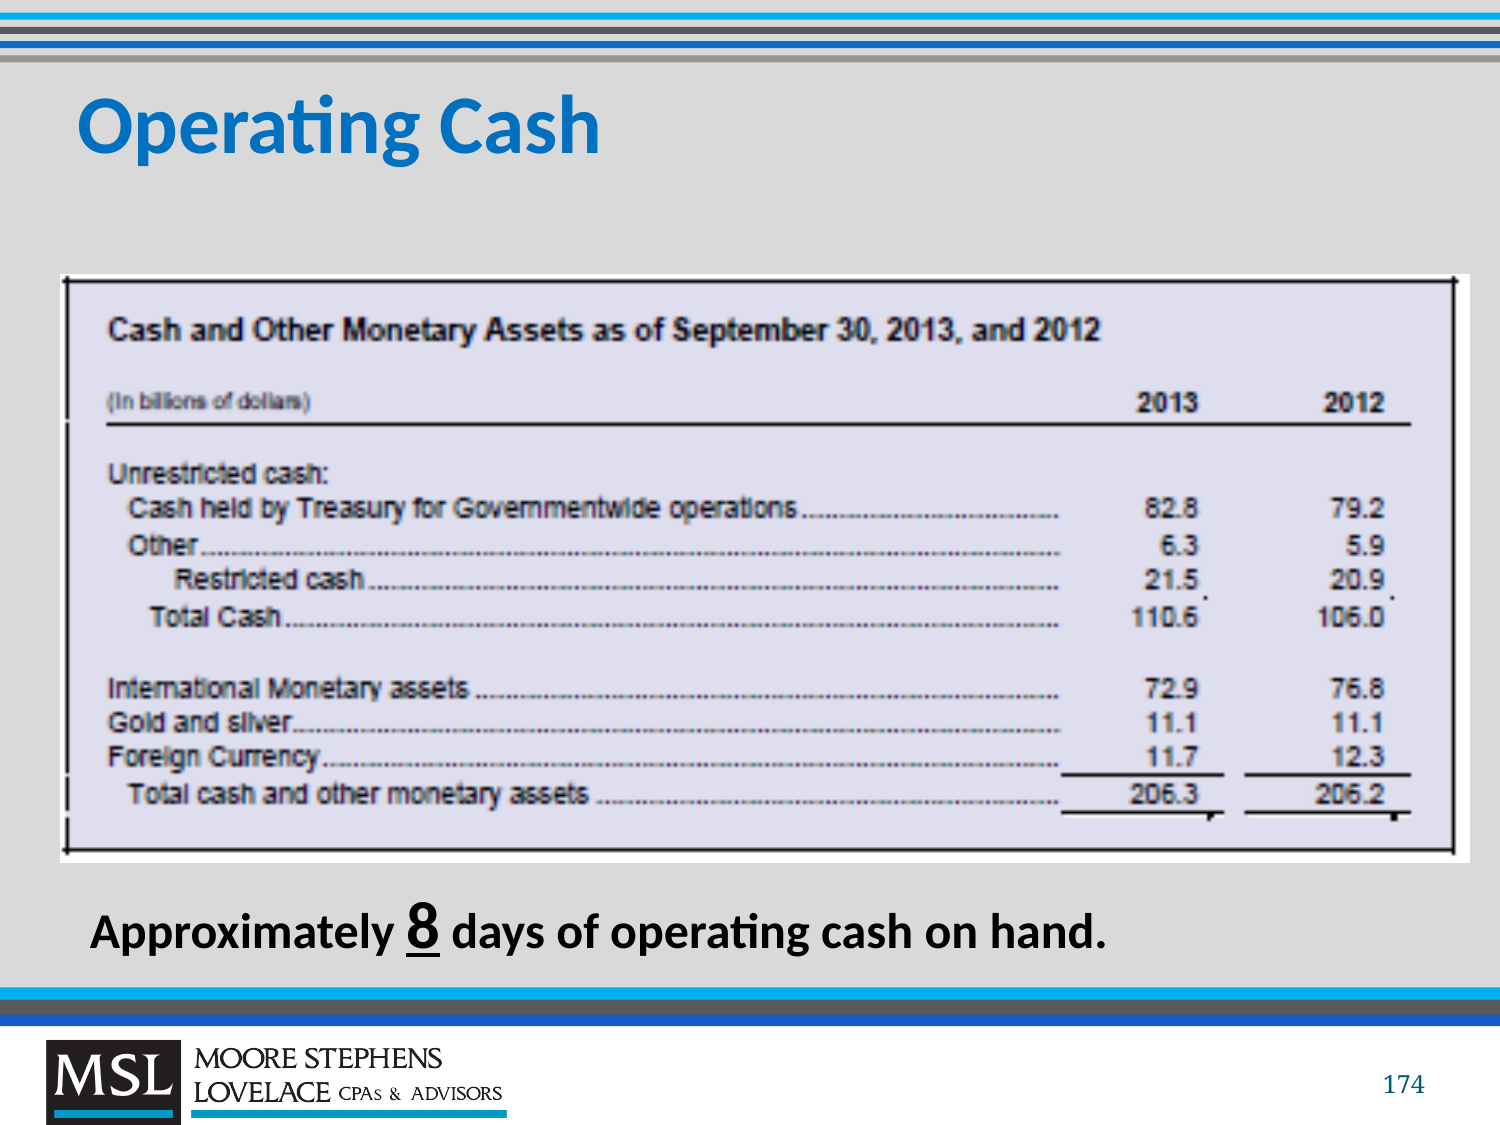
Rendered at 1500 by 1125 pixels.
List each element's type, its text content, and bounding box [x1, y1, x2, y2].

slide_number 174 [1074, 1042, 1425, 1103]
text_box Approximately 8 days of operating cash on hand. [75, 875, 1388, 970]
title Operating Cash [62, 62, 1413, 250]
picture [24, 1025, 528, 1125]
picture [60, 274, 1470, 863]
